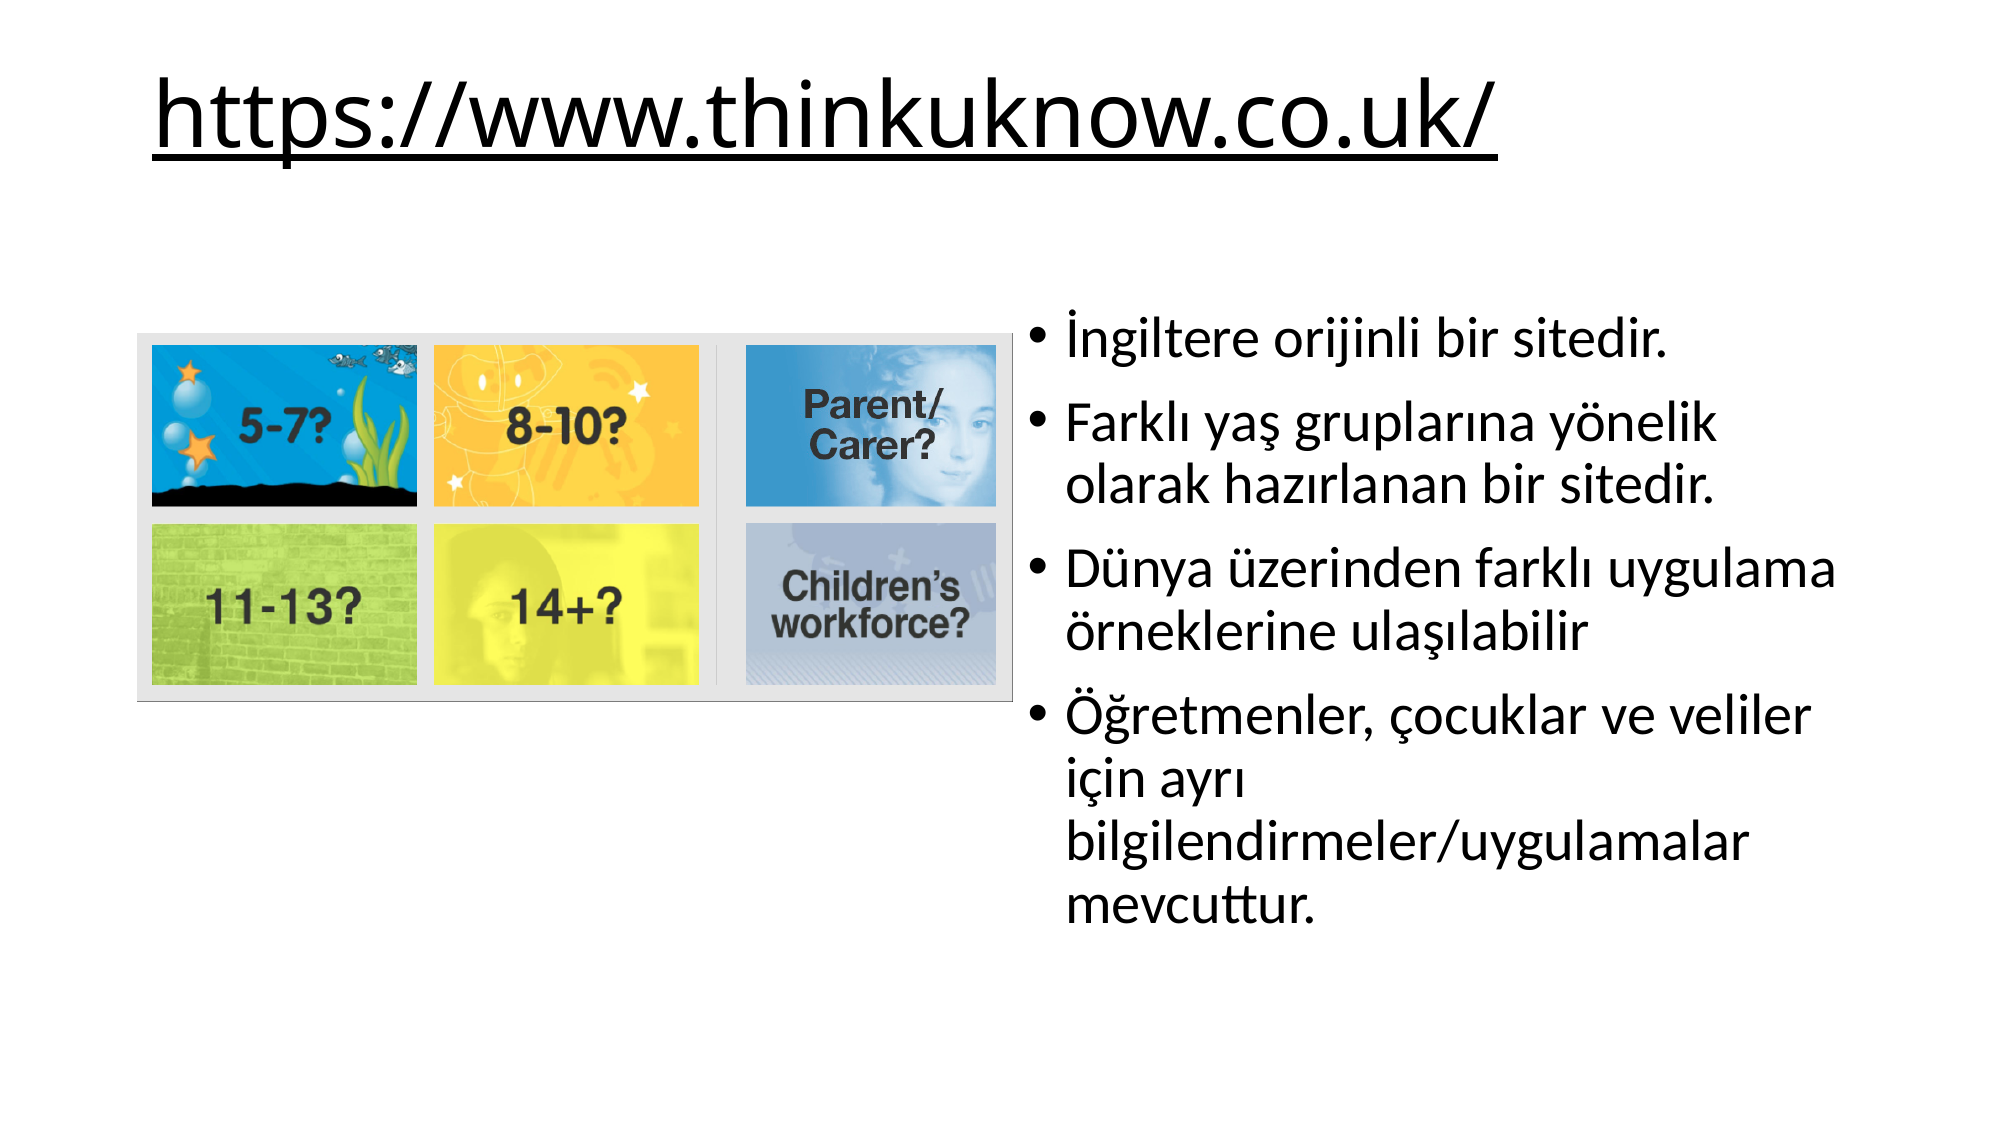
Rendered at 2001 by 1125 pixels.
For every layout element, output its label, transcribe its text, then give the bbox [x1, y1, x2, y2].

list İngiltere orijinli bir sitedir. Farklı yaş gruplarına yönelik olarak hazırlanan bir sitedir. Dünya üzerinden farklı uygulama örneklerine ulaşılabilir Öğretmenler, çocuklar ve veliler için ayrı bilgilendirmeler/uygulamalar mevcuttur. [1012, 299, 1863, 1014]
title https://www.thinkuknow.co.uk/ [137, 59, 1863, 278]
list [137, 333, 1013, 702]
